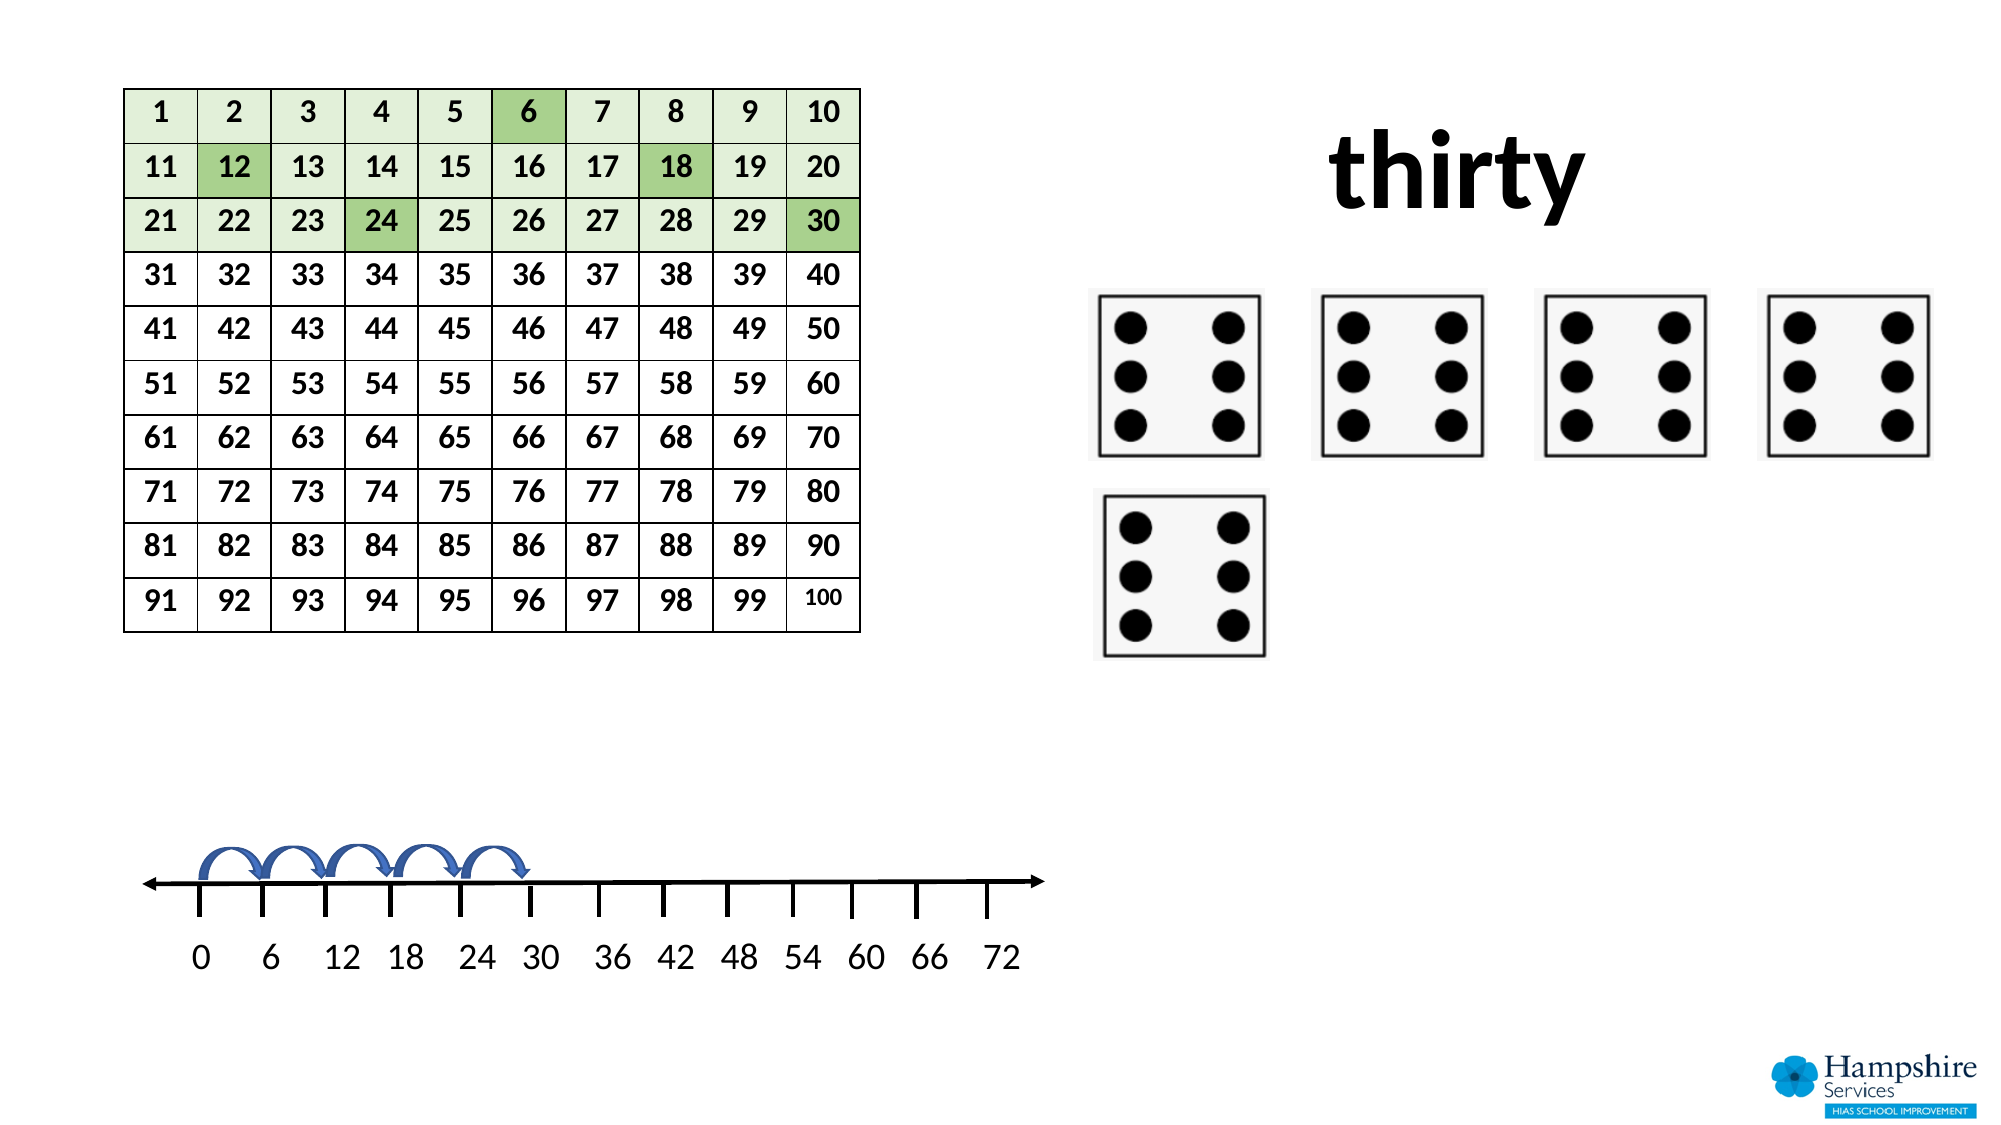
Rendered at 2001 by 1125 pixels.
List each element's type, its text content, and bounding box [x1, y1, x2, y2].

table_header 2 [198, 90, 270, 143]
table_cell 17 [567, 144, 638, 197]
table_cell 36 [493, 253, 565, 305]
table_cell 44 [346, 307, 417, 360]
table_cell 70 [787, 416, 859, 468]
table_cell 11 [125, 144, 197, 197]
table_cell 100 [787, 579, 859, 631]
text_box thirty [1313, 89, 1603, 239]
table_header 8 [640, 90, 712, 143]
table_cell 49 [714, 307, 786, 360]
table_cell 54 [346, 361, 417, 414]
table_cell 14 [346, 144, 417, 197]
table_cell 45 [419, 307, 491, 360]
picture [1761, 1037, 1991, 1125]
table_cell 76 [493, 470, 565, 522]
table_cell 25 [419, 199, 491, 251]
table_cell 16 [493, 144, 565, 197]
table_cell 92 [198, 579, 270, 631]
text_box [393, 844, 462, 878]
table_cell 82 [198, 524, 270, 577]
table_cell 97 [567, 579, 638, 631]
table_header 10 [787, 90, 859, 143]
table_cell 40 [787, 253, 859, 305]
table_cell 98 [640, 579, 712, 631]
table_cell 62 [198, 416, 270, 468]
table_cell 71 [125, 470, 197, 522]
table_cell 39 [714, 253, 786, 305]
table_cell 33 [272, 253, 344, 305]
table_cell 96 [493, 579, 565, 631]
table_cell 99 [714, 579, 786, 631]
table_cell 59 [714, 361, 786, 414]
table_cell 53 [272, 361, 344, 414]
picture [1534, 288, 1711, 461]
table_cell 41 [125, 307, 197, 360]
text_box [142, 881, 1045, 986]
table_cell 29 [714, 199, 786, 251]
table_cell 93 [272, 579, 344, 631]
table_cell 22 [198, 199, 270, 251]
picture [1757, 288, 1934, 461]
table_cell 20 [787, 144, 859, 197]
table_cell 95 [419, 579, 491, 631]
table_cell 51 [125, 361, 197, 414]
table_cell 23 [272, 199, 344, 251]
table_header 3 [272, 90, 344, 143]
table_cell 66 [493, 416, 565, 468]
table_cell 88 [640, 524, 712, 577]
table_cell 72 [198, 470, 270, 522]
table_cell 63 [272, 416, 344, 468]
table_cell 30 [787, 199, 859, 251]
table_cell 87 [567, 524, 638, 577]
text_box [325, 843, 394, 878]
table_cell 67 [567, 416, 638, 468]
table_cell 52 [198, 361, 270, 414]
table_header 7 [567, 90, 638, 143]
table_cell 84 [346, 524, 417, 577]
table_cell 58 [640, 361, 712, 414]
table_cell 12 [198, 144, 270, 197]
table_cell 94 [346, 579, 417, 631]
table_cell 86 [493, 524, 565, 577]
table_cell 77 [567, 470, 638, 522]
table_cell 80 [787, 470, 859, 522]
table_cell 21 [125, 199, 197, 251]
table_cell 57 [567, 361, 638, 414]
table_cell 61 [125, 416, 197, 468]
picture [1311, 288, 1488, 461]
table_header 4 [346, 90, 417, 143]
table_cell 48 [640, 307, 712, 360]
table_header 9 [714, 90, 786, 143]
table_cell 60 [787, 361, 859, 414]
table_cell 19 [714, 144, 786, 197]
text_box [460, 845, 532, 880]
text_box [260, 845, 326, 880]
table_cell 55 [419, 361, 491, 414]
table_cell 15 [419, 144, 491, 197]
table_cell 42 [198, 307, 270, 360]
table_cell 28 [640, 199, 712, 251]
table_cell 75 [419, 470, 491, 522]
picture [1093, 488, 1270, 661]
table_cell 91 [125, 579, 197, 631]
text_box [198, 846, 262, 881]
table_cell 38 [640, 253, 712, 305]
table_cell 56 [493, 361, 565, 414]
table_cell 65 [419, 416, 491, 468]
table_cell 50 [787, 307, 859, 360]
table_cell 24 [346, 199, 417, 251]
table_cell 46 [493, 307, 565, 360]
table_cell 69 [714, 416, 786, 468]
table_cell 64 [346, 416, 417, 468]
table_cell 37 [567, 253, 638, 305]
table_cell 32 [198, 253, 270, 305]
table_cell 68 [640, 416, 712, 468]
table_cell 13 [272, 144, 344, 197]
table_cell 27 [567, 199, 638, 251]
table_cell 18 [640, 144, 712, 197]
table_cell 34 [346, 253, 417, 305]
table_cell 83 [272, 524, 344, 577]
table_cell 89 [714, 524, 786, 577]
picture [1088, 288, 1265, 461]
table_cell 78 [640, 470, 712, 522]
table_cell 73 [272, 470, 344, 522]
table_header 5 [419, 90, 491, 143]
table_cell 47 [567, 307, 638, 360]
table_cell 85 [419, 524, 491, 577]
table_header 6 [493, 90, 565, 143]
table_cell 74 [346, 470, 417, 522]
table_cell 79 [714, 470, 786, 522]
table_cell 43 [272, 307, 344, 360]
table_cell 26 [493, 199, 565, 251]
table_cell 90 [787, 524, 859, 577]
table_cell 81 [125, 524, 197, 577]
table_cell 35 [419, 253, 491, 305]
table_cell 31 [125, 253, 197, 305]
table_header 1 [125, 90, 197, 143]
